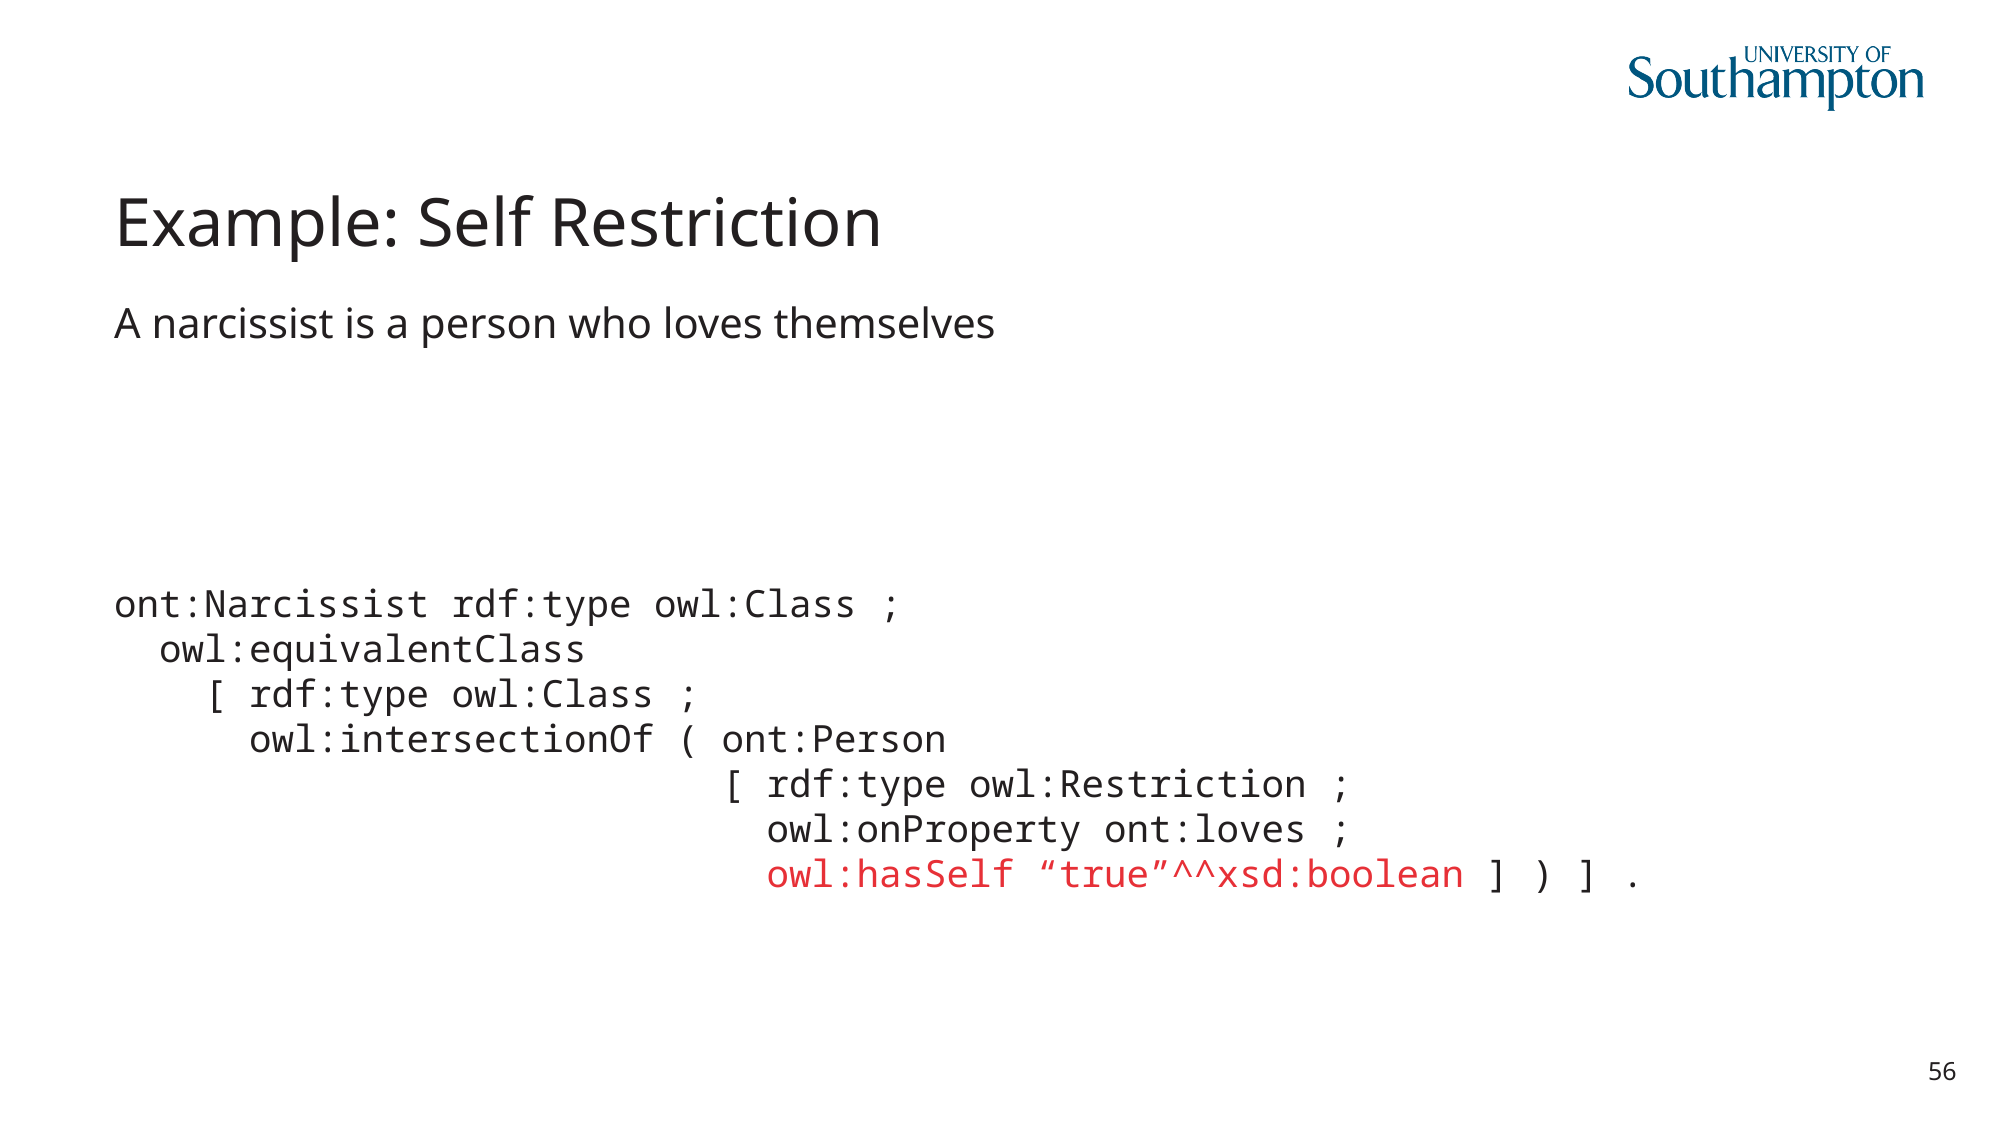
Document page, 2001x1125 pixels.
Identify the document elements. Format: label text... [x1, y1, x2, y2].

picture [1629, 46, 1924, 111]
title Example: Self Restriction [102, 113, 1898, 268]
picture [1629, 71, 1648, 95]
picture [1869, 48, 1877, 60]
